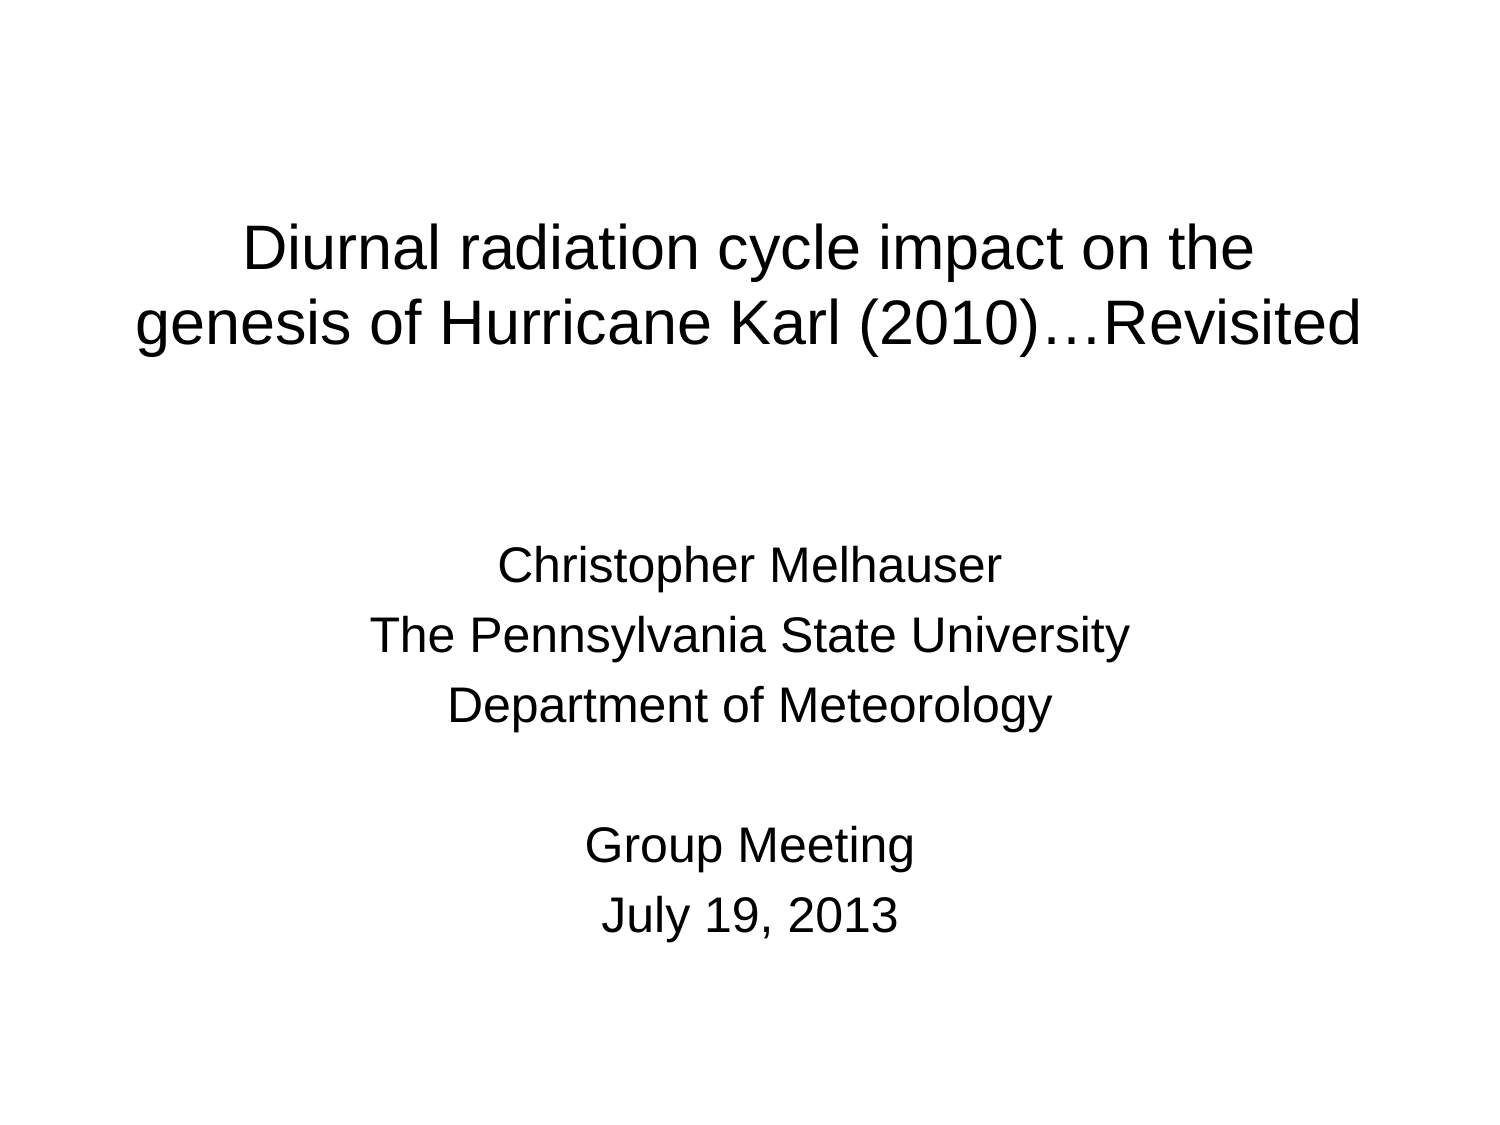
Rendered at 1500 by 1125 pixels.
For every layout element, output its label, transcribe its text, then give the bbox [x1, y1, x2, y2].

title Diurnal radiation cycle impact on the genesis of Hurricane Karl (2010)…Revisited [112, 161, 1388, 403]
subtitle Christopher Melhauser The Pennsylvania State University Department of Meteorology Group Meeting July 19, 2013 [225, 524, 1275, 1125]
